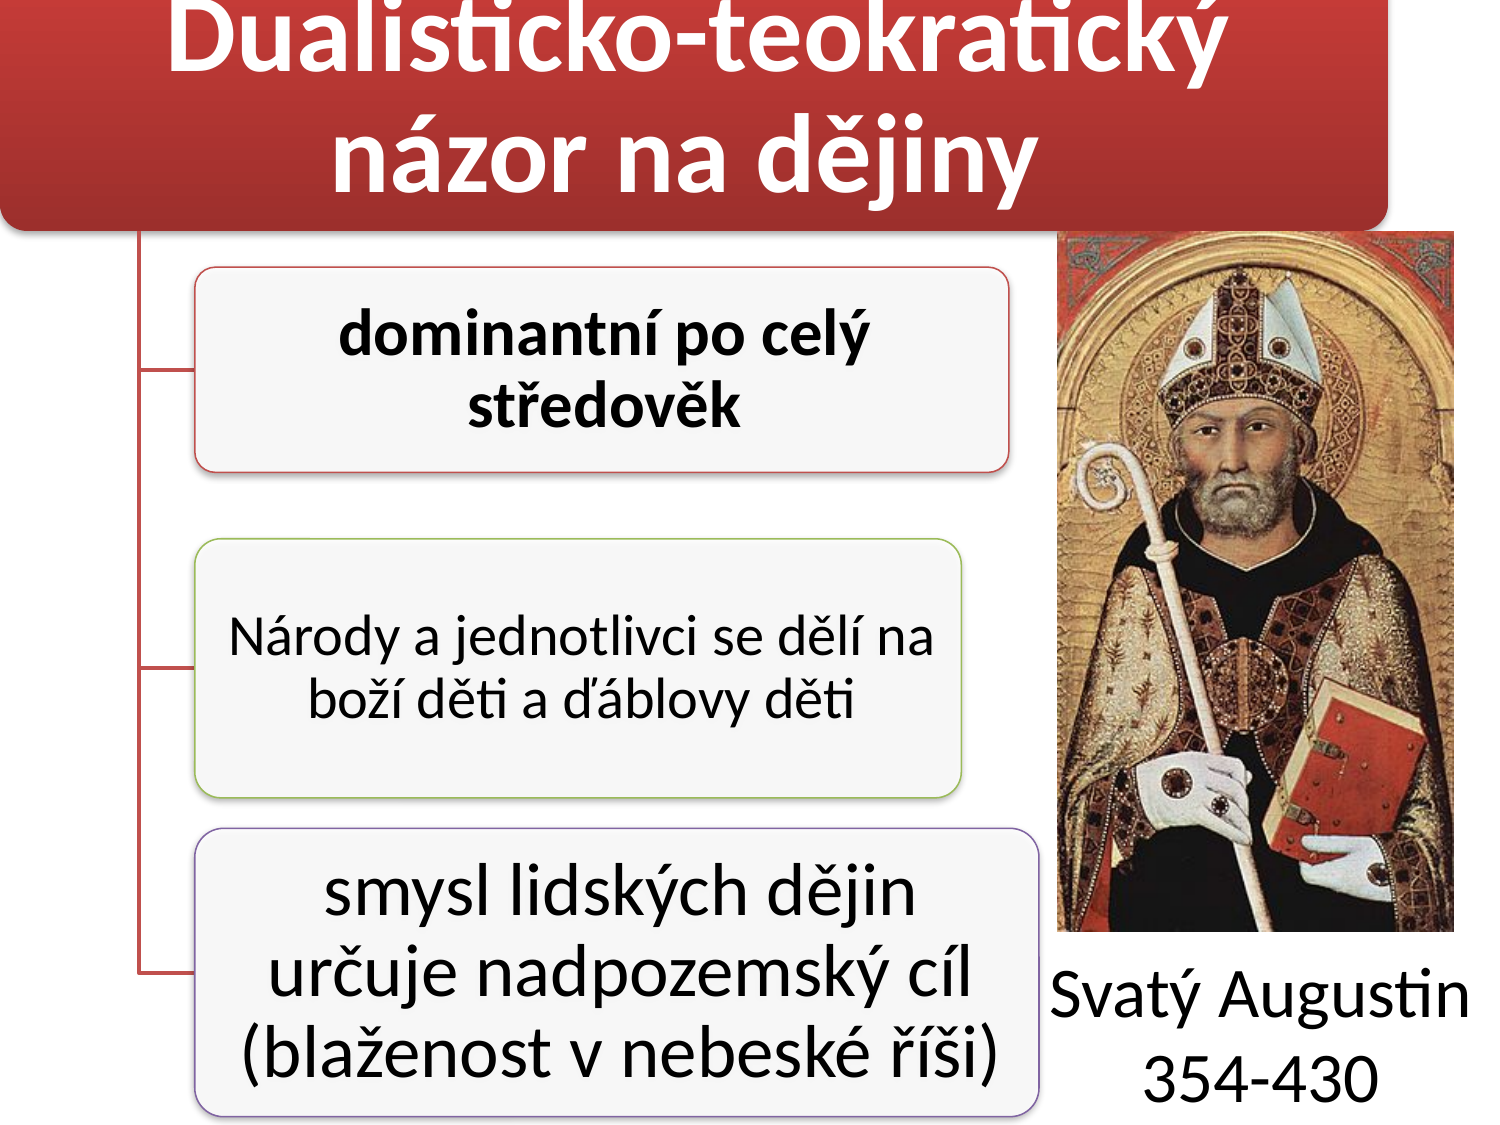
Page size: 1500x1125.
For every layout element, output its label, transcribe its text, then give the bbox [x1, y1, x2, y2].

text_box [0, 0, 1389, 1125]
title Svatý Augustin 354-430 [1392, 937, 1500, 1125]
picture [1056, 231, 1455, 932]
